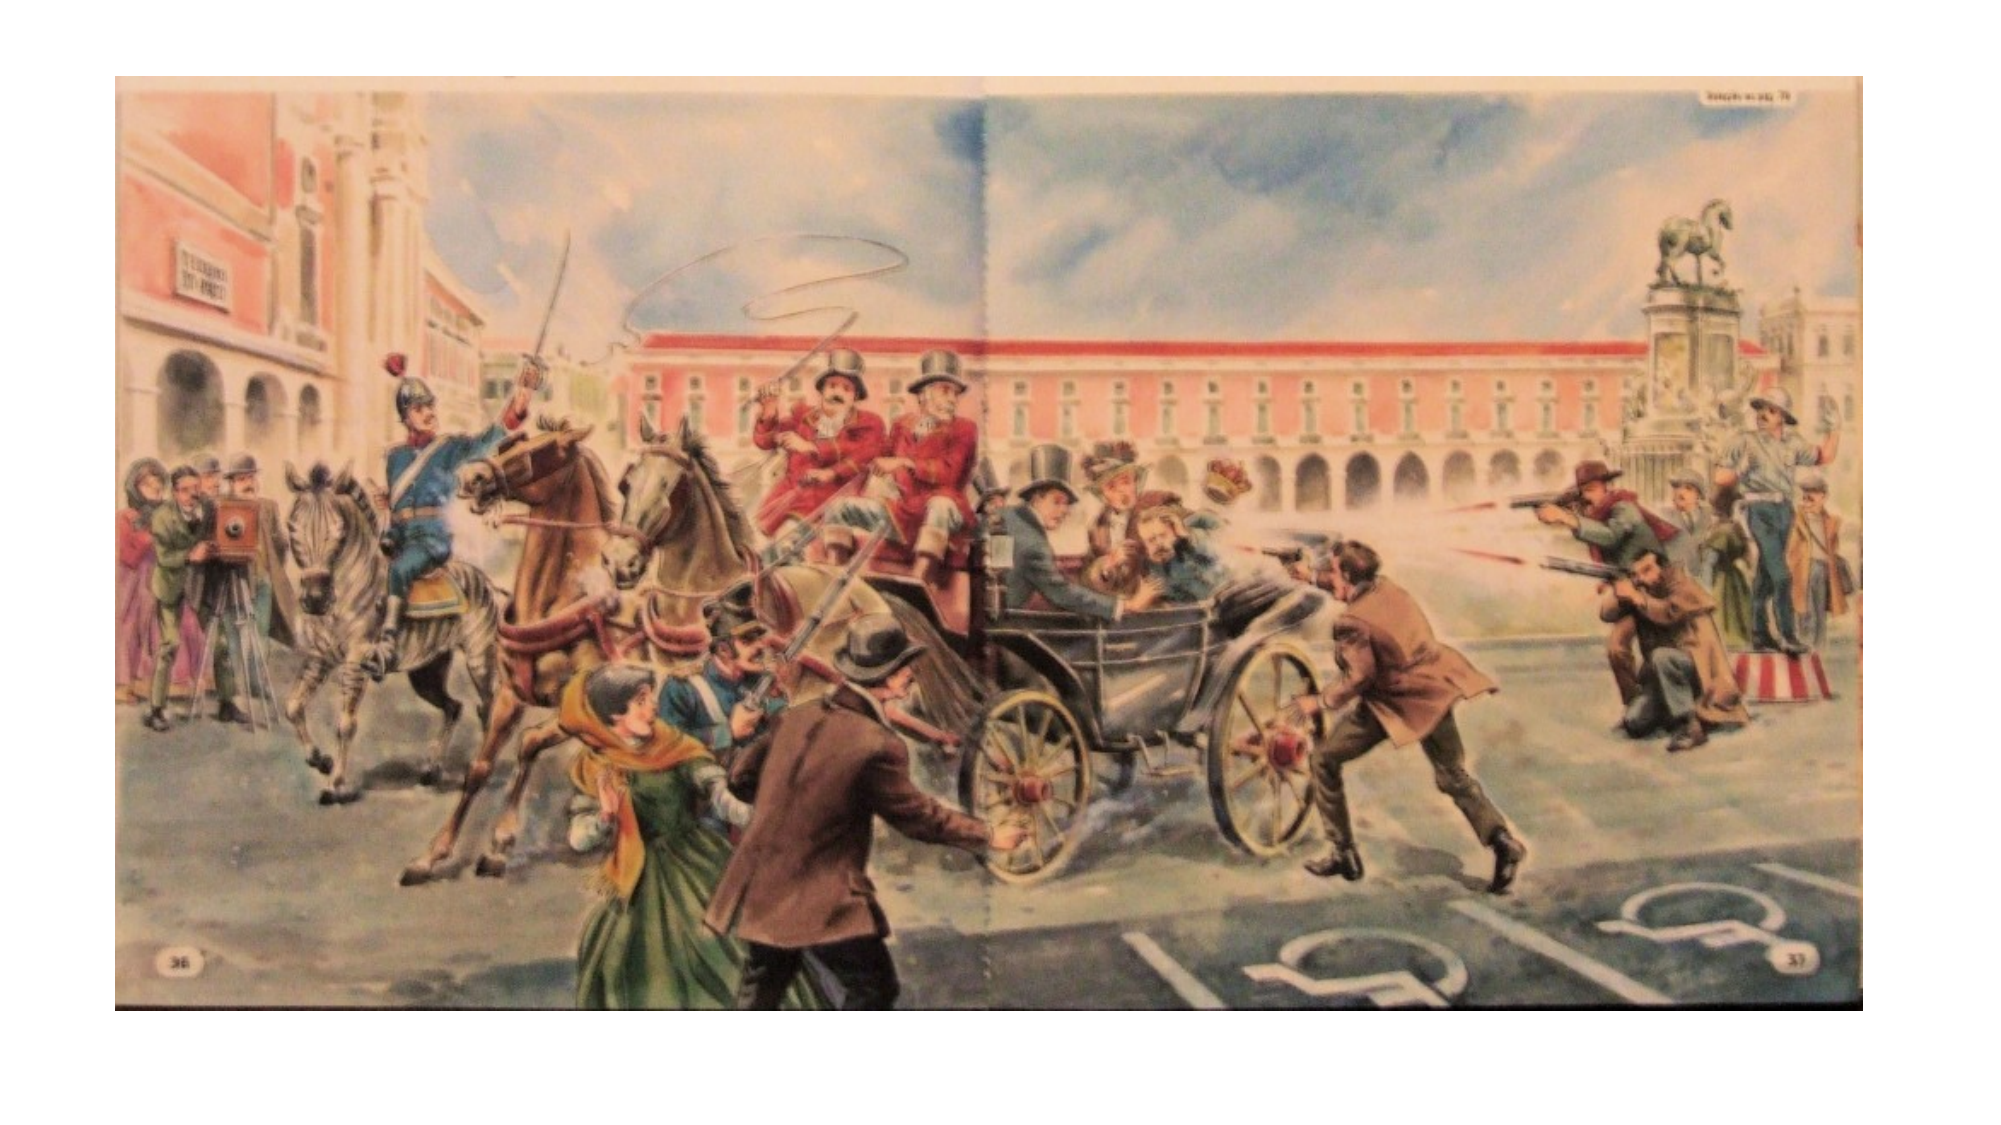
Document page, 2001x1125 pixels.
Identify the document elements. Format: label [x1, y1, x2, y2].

picture [115, 76, 1863, 1011]
